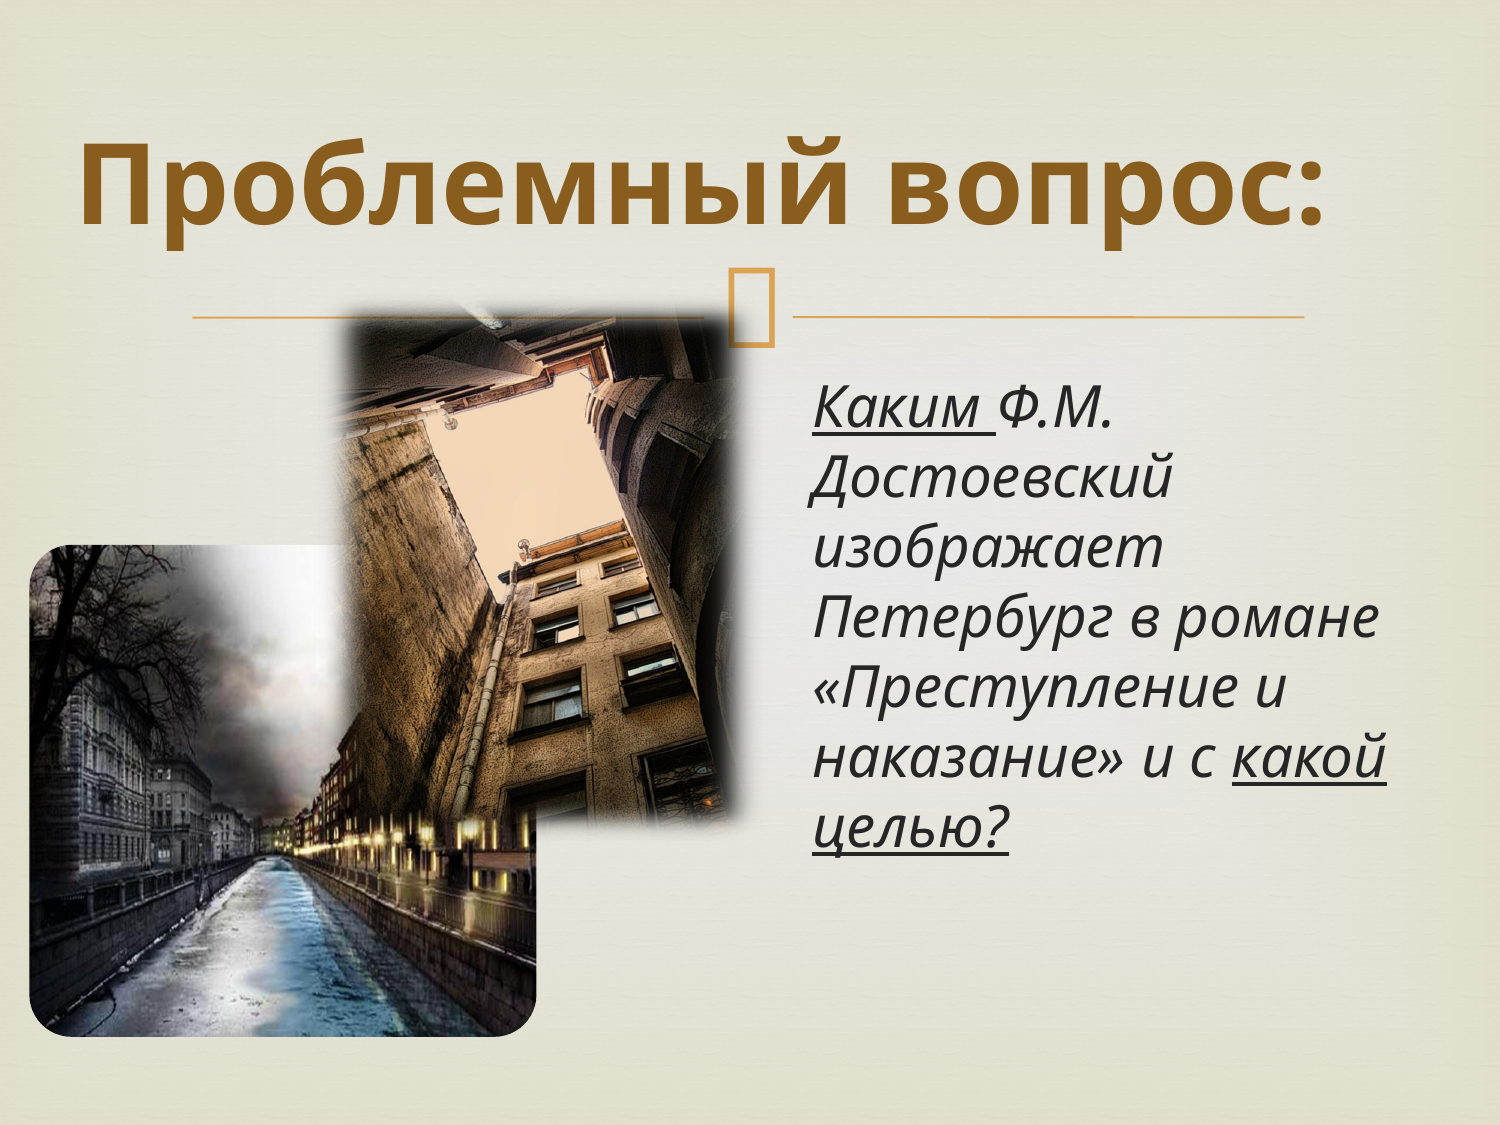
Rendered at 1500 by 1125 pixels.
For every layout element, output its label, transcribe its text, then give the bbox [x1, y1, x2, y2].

list Каким Ф.М. Достоевский изображает Петербург в романе «Преступление и наказание» и с какой целью? [797, 361, 1422, 998]
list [28, 544, 537, 1038]
title Проблемный вопрос: [17, 93, 1386, 267]
picture [312, 290, 769, 847]
